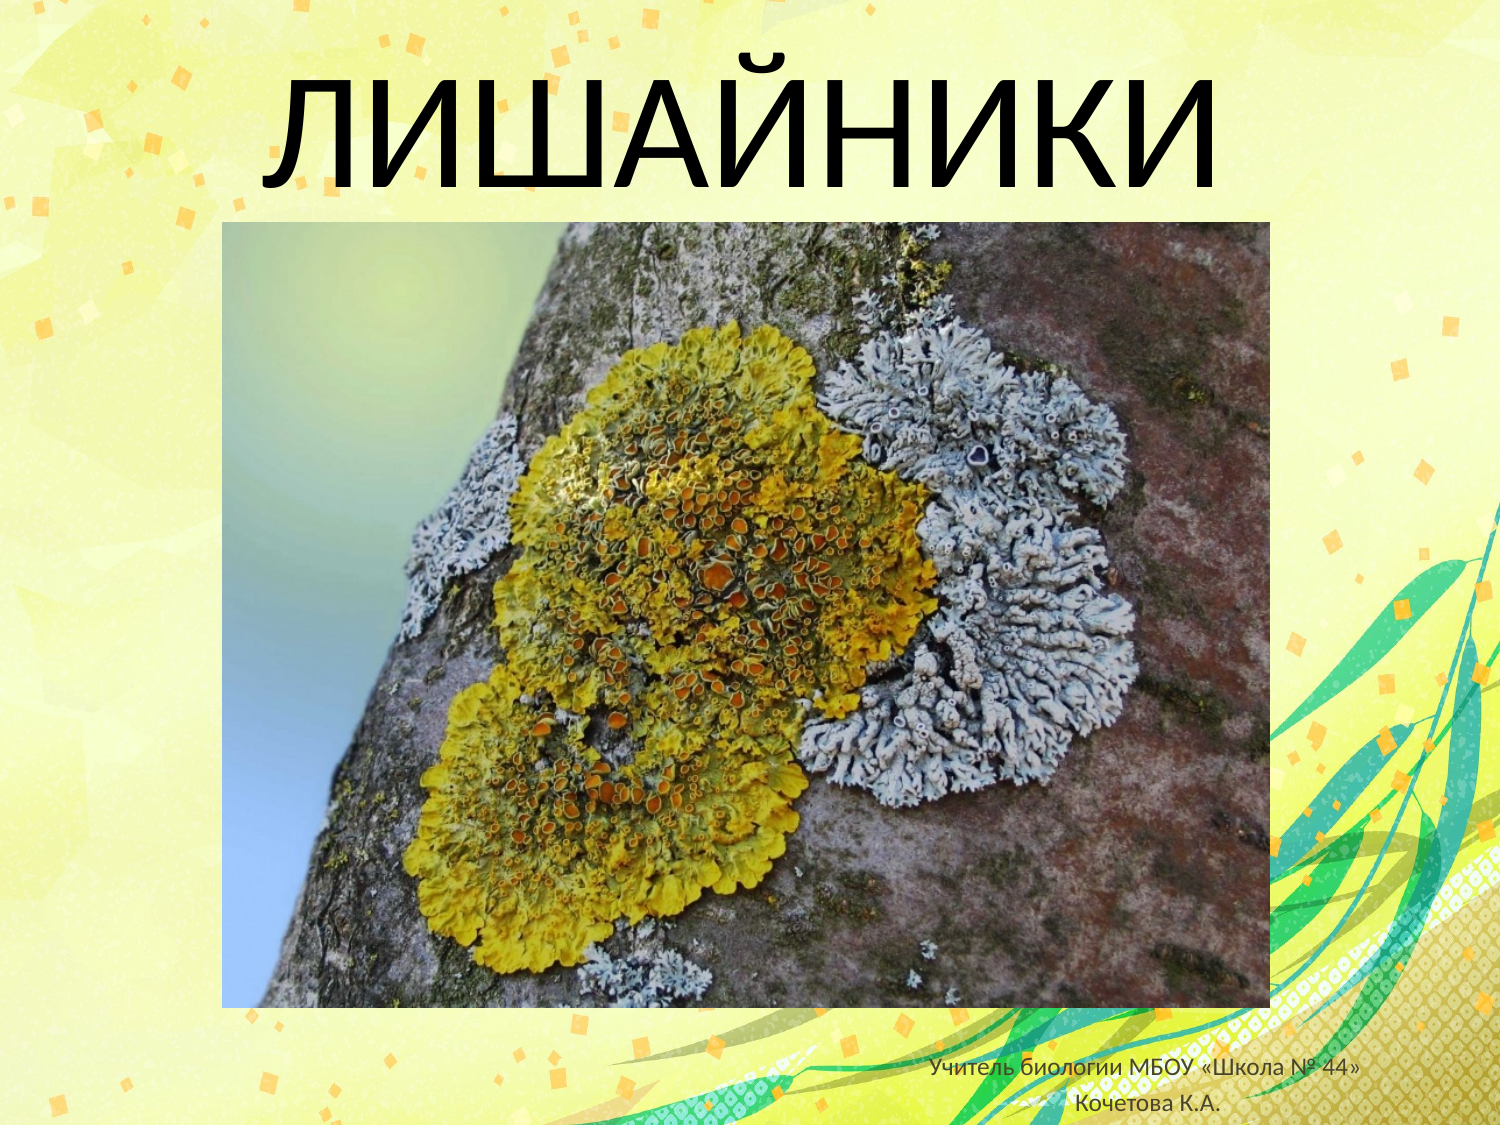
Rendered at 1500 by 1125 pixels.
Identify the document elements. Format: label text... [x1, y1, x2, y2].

title ЛИШАЙНИКИ [105, 0, 1381, 242]
subtitle Учитель биологии МБОУ «Школа № 44» Кочетова К.А. [796, 1042, 1500, 1125]
picture [0, 0, 1500, 1125]
